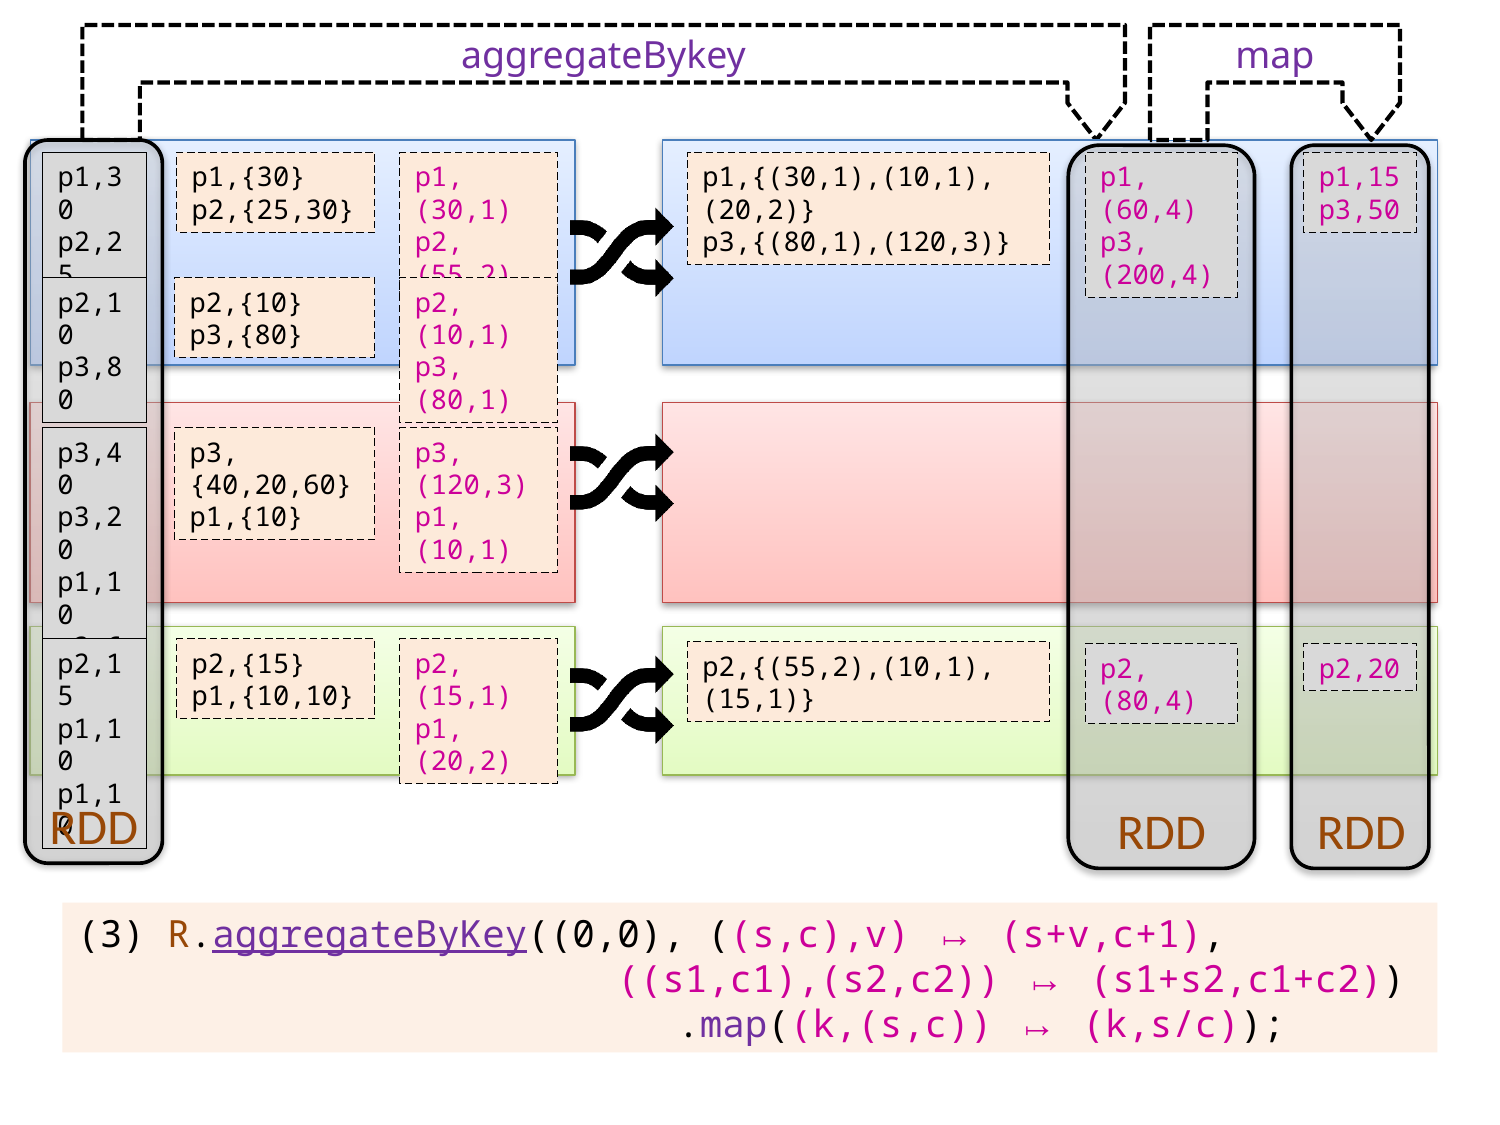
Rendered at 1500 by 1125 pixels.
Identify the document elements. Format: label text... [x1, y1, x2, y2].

text_box [1259, 402, 1285, 603]
text_box map [1147, 22, 1403, 143]
text_box [149, 139, 576, 366]
text_box [1259, 626, 1285, 776]
text_box RDD [0, 787, 195, 863]
text_box aggregateBykey [80, 22, 1128, 137]
text_box p1,(30,1) p2,(55,2) [399, 152, 558, 277]
text_box p1,30 p2,25 p2,30 [42, 152, 147, 277]
text_box p3,{40,20,60} p1,{10} [174, 427, 375, 540]
text_box p2,(80,4) [1085, 643, 1238, 724]
text_box p1,15 p3,50 [1303, 152, 1417, 233]
text_box p1,{(30,1),(10,1),(20,2)} p3,{(80,1),(120,3)} [687, 152, 1050, 265]
text_box [1372, 139, 1438, 366]
text_box [166, 402, 576, 603]
text_box p2,10 p3,80 [42, 277, 147, 423]
text_box p1,{30} p2,{25,30} [176, 152, 375, 233]
text_box [24, 139, 164, 787]
picture [562, 418, 681, 537]
text_box [166, 626, 576, 776]
text_box p2,(15,1) p1,(20,2) [399, 638, 558, 784]
text_box [662, 626, 1062, 776]
text_box (3) R.aggregateByKey((0,0), ((s,c),v) ↦ (s+v,c+1), ((s1,c1),(s2,c2)) ↦ (s1+s2,c1+c2)) .map((k,(s,c)) ↦ (k,s/c)); [62, 902, 1438, 1053]
text_box p2,(10,1) p3,(80,1) [399, 277, 558, 423]
text_box p3,(120,3) p1,(10,1) [399, 427, 558, 573]
text_box p1,(60,4) p3,(200,4) [1085, 152, 1238, 298]
text_box p2,{10} p3,{80} [174, 277, 375, 358]
text_box p2,15 p1,10 p1,10 [42, 638, 147, 787]
picture [562, 640, 681, 759]
text_box [662, 139, 1149, 366]
text_box RDD [1260, 792, 1463, 868]
text_box p2,{(55,2),(10,1),(15,1)} [687, 641, 1050, 722]
picture [562, 192, 681, 312]
text_box [1067, 144, 1256, 866]
text_box RDD [1085, 792, 1238, 868]
text_box [662, 402, 1062, 603]
text_box p2,20 [1303, 643, 1417, 691]
text_box [1290, 144, 1430, 792]
text_box [1208, 139, 1371, 366]
text_box p2,{15} p1,{10,10} [176, 638, 375, 719]
text_box p3,40 p3,20 p1,10 p3,60 [42, 427, 147, 638]
